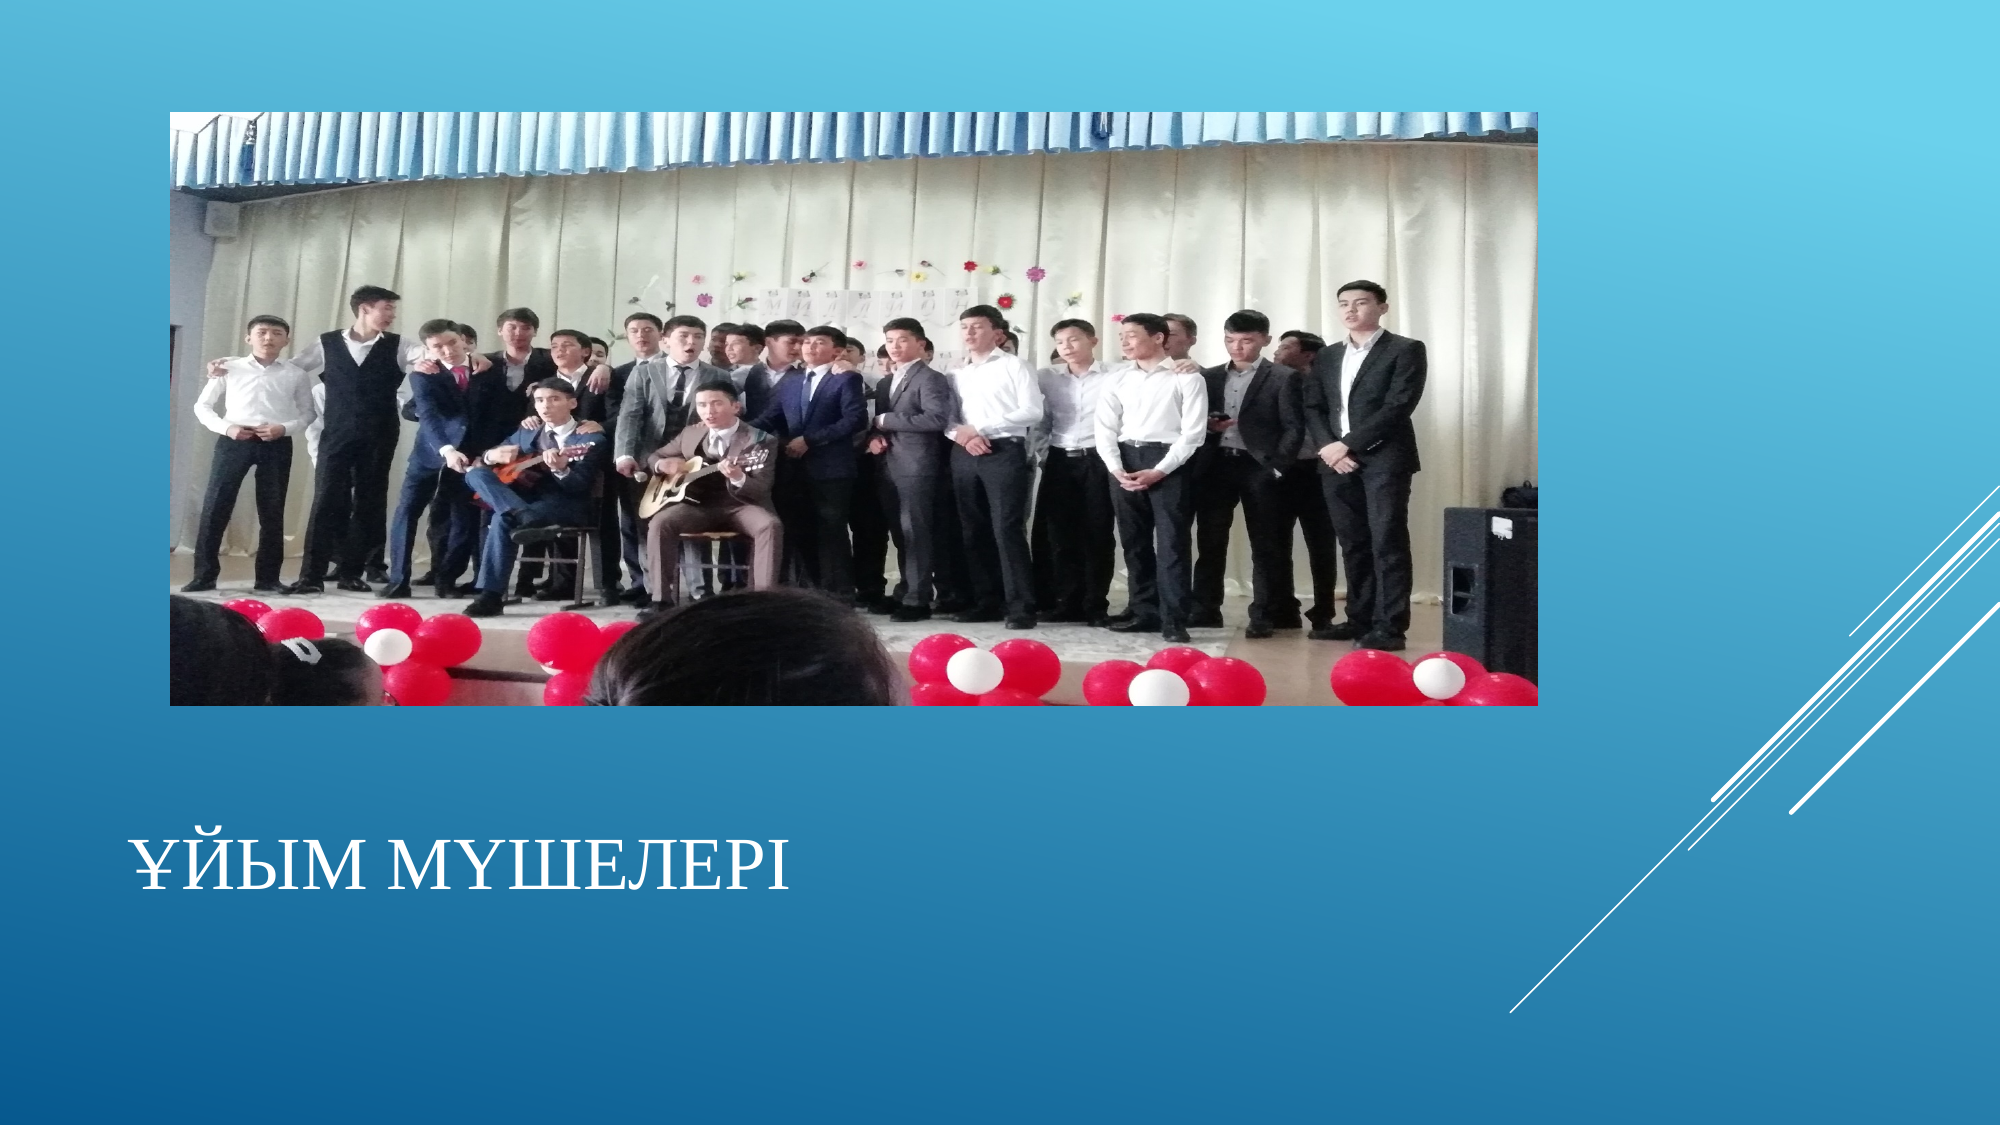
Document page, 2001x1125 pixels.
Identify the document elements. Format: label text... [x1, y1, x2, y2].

title Ұйым мүшелері [112, 736, 1513, 984]
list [169, 112, 1538, 706]
